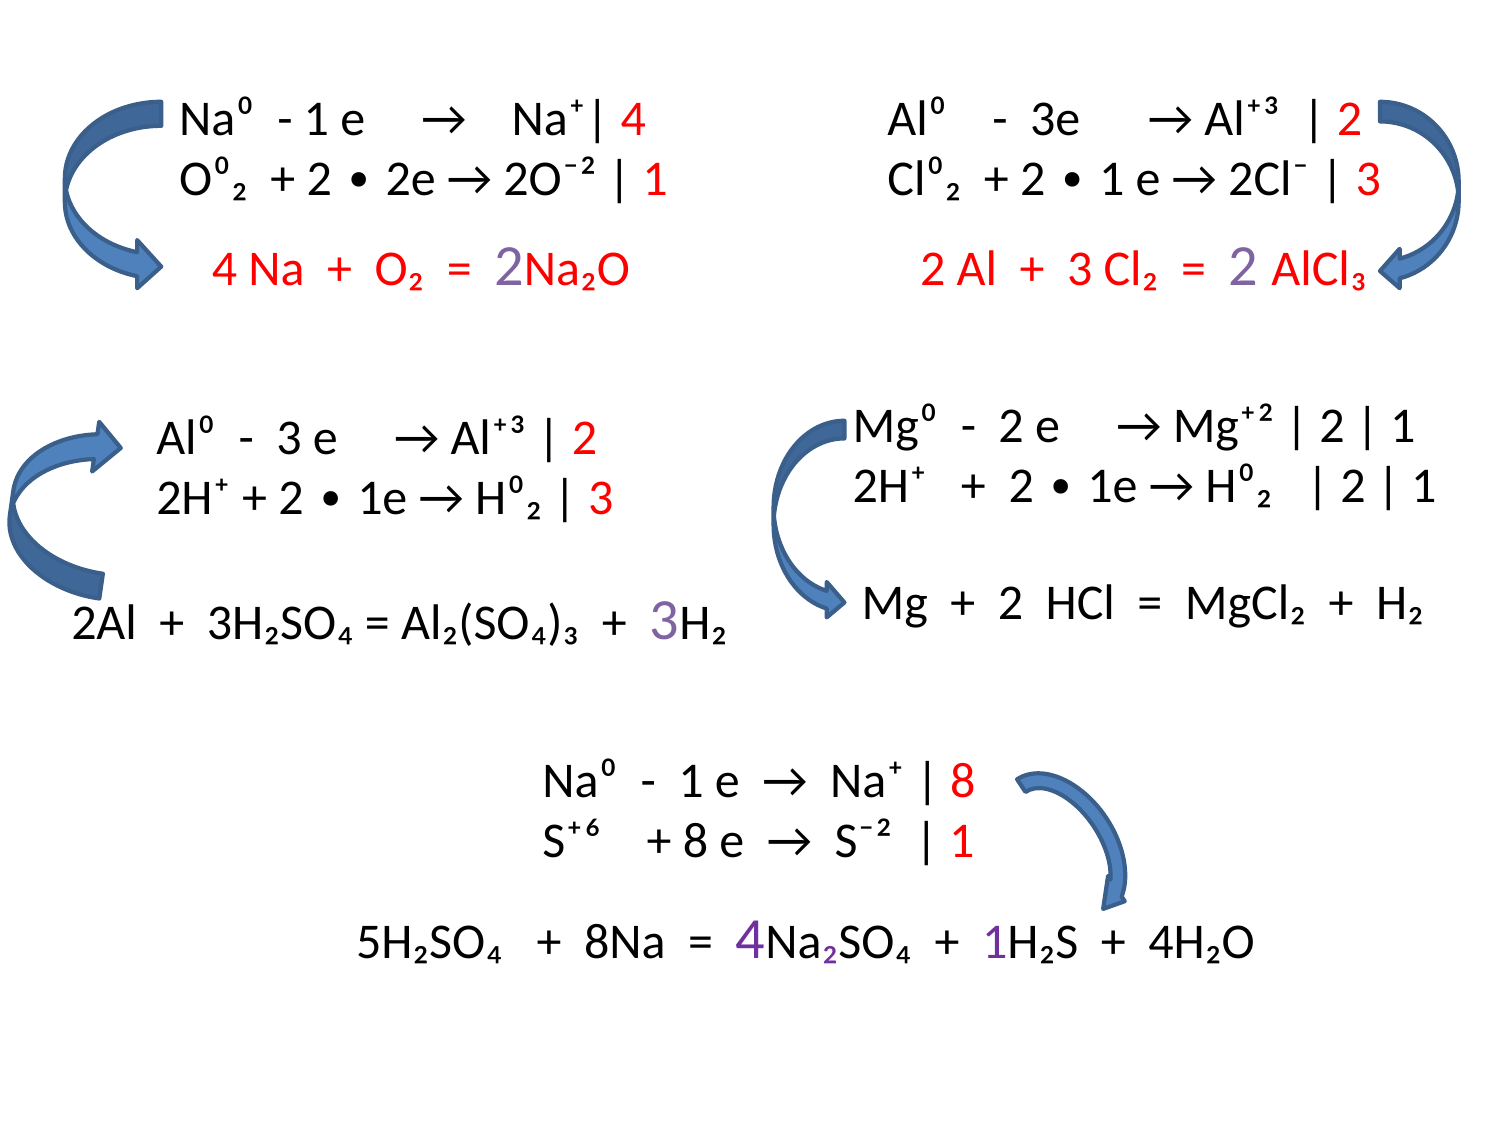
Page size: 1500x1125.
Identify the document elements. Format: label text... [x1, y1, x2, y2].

text_box 2 Al + 3 Cl₂ = 2 AlCl₃ [905, 219, 1382, 305]
text_box Al⁰ - 3e → Al⁺³ | 2 Cl⁰₂ + 2 ∙ 1 e → 2Cl⁻ | 3 [872, 78, 1396, 213]
text_box [1377, 99, 1461, 291]
text_box 2Al + 3H₂SO₄ = Al₂(SO₄)₃ + 3H₂ [56, 574, 743, 659]
text_box [771, 418, 847, 620]
text_box [1015, 771, 1128, 911]
text_box [7, 419, 123, 601]
text_box Na⁰ - 1 e → Na⁺ | 8 S⁺⁶ + 8 e → S⁻² | 1 [527, 739, 991, 875]
text_box Mg + 2 HCl = MgCl₂ + H₂ [846, 562, 1440, 638]
text_box 4 Na + O₂ = 2Na₂O [197, 219, 645, 305]
text_box 5H₂SO₄ + 8Na = 4Na₂SO₄ + 1H₂S + 4H₂O [341, 893, 1270, 978]
text_box Na⁰ - 1 e → Na⁺| 4 O⁰₂ + 2 ∙ 2e → 2O⁻² | 1 [164, 78, 683, 213]
text_box Mg⁰ - 2 e → Mg⁺² | 2 | 1 2H⁺ + 2 ∙ 1e → H⁰₂ | 2 | 1 [837, 385, 1452, 520]
text_box [62, 99, 164, 291]
text_box Al⁰ - 3 e → Al⁺³ | 2 2H⁺ + 2 ∙ 1e → H⁰₂ | 3 [141, 397, 629, 532]
